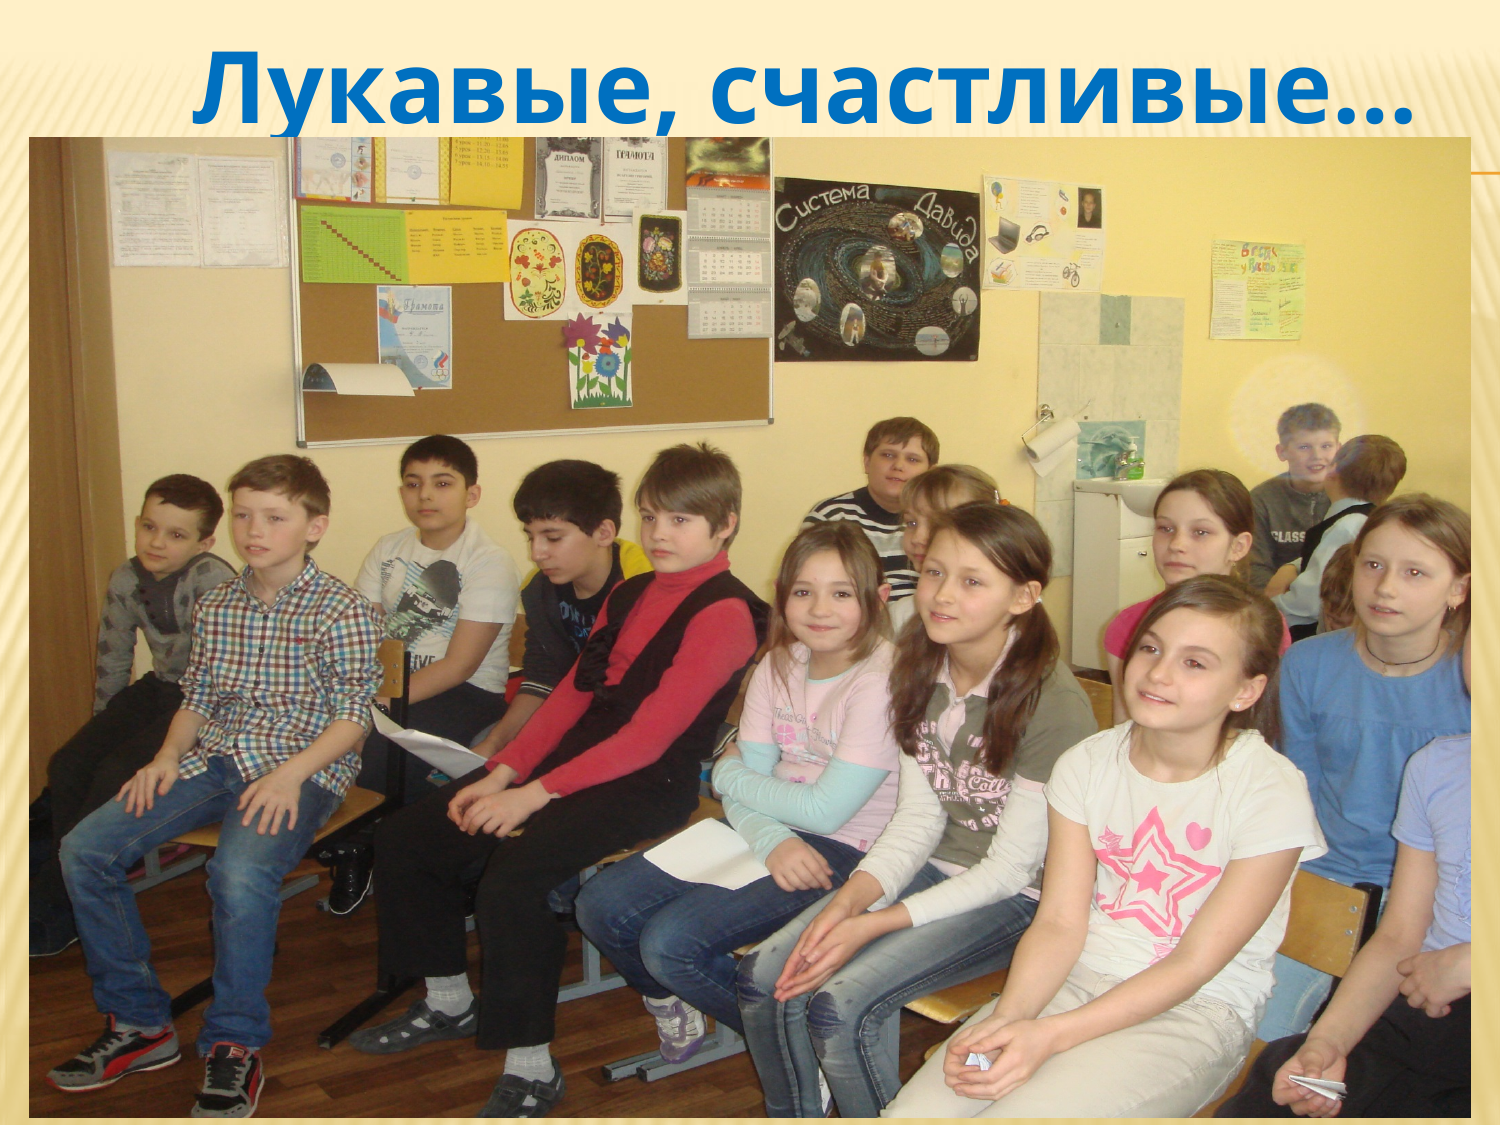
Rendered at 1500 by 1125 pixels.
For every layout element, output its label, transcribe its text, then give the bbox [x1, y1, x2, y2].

text_box Лукавые, счастливые… [178, 16, 1434, 135]
picture [29, 136, 1471, 1118]
